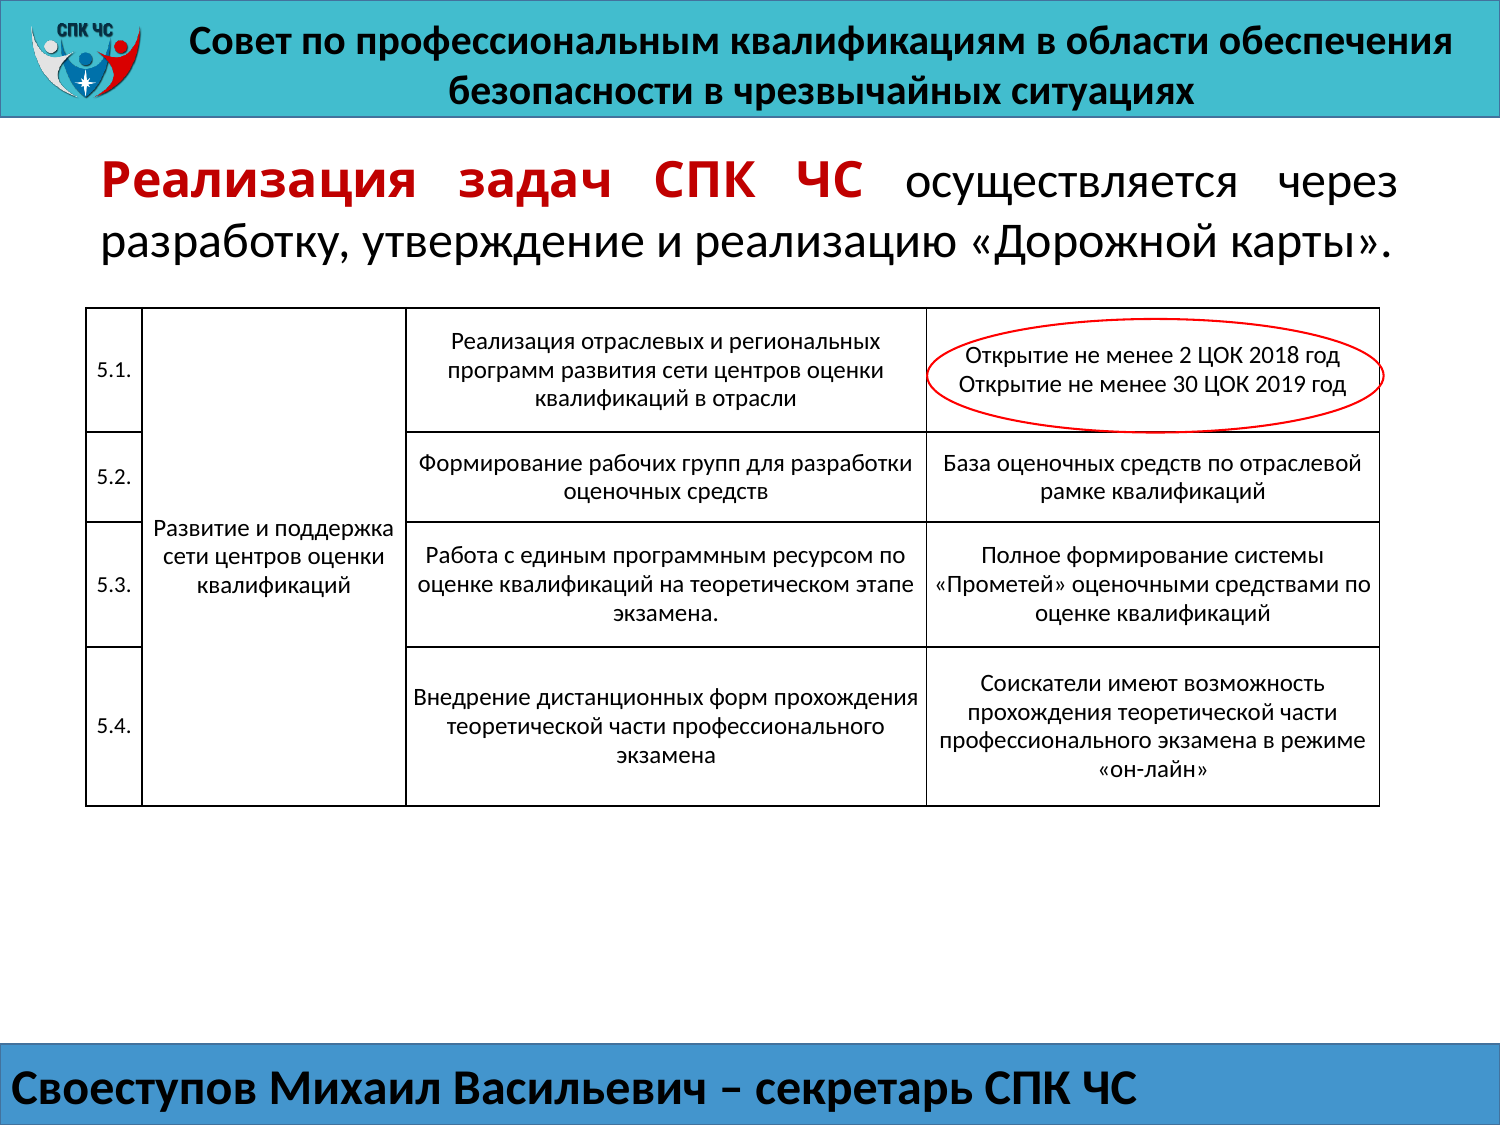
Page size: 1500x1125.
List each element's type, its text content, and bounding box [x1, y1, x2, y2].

table_cell Внедрение дистанционных форм прохождения теоретической части профессионального экзамена [407, 648, 926, 805]
text_box Реализация задач СПК ЧС осуществляется через разработку, утверждение и реализацию «Дорожной карты». [85, 140, 1414, 396]
table_header Развитие и поддержка сети центров оценки квалификаций [143, 309, 405, 805]
text_box [926, 317, 1385, 434]
table_header 5.1. [87, 309, 141, 431]
table_header Открытие не менее 2 ЦОК 2018 год Открытие не менее 30 ЦОК 2019 год [927, 309, 1379, 368]
table_cell Соискатели имеют возможность прохождения теоретической части профессионального экзамена в режиме «он-лайн» [927, 648, 1379, 805]
table_cell Формирование рабочих групп для разработки оценочных средств [407, 433, 926, 521]
table_header Открытие не менее 2 ЦОК 2018 год Открытие не менее 30 ЦОК 2019 год [1235, 390, 1379, 431]
table_cell Работа с единым программным ресурсом по оценке квалификаций на теоретическом этапе экзамена. [407, 523, 926, 646]
table_header Открытие не менее 2 ЦОК 2018 год Открытие не менее 30 ЦОК 2019 год [927, 384, 1076, 431]
table_cell База оценочных средств по отраслевой рамке квалификаций [927, 433, 1379, 521]
table_cell 5.2. [87, 433, 141, 521]
table_cell 5.3. [87, 523, 141, 646]
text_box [0, 0, 1500, 118]
text_box Своеступов Михаил Васильевич – секретарь СПК ЧС [0, 1043, 1500, 1125]
table_header Реализация отраслевых и региональных программ развития сети центров оценки квалификаций в отрасли [407, 309, 926, 431]
table_cell 5.4. [87, 648, 141, 805]
table_cell Полное формирование системы «Прометей» оценочными средствами по оценке квалификаций [927, 523, 1379, 646]
